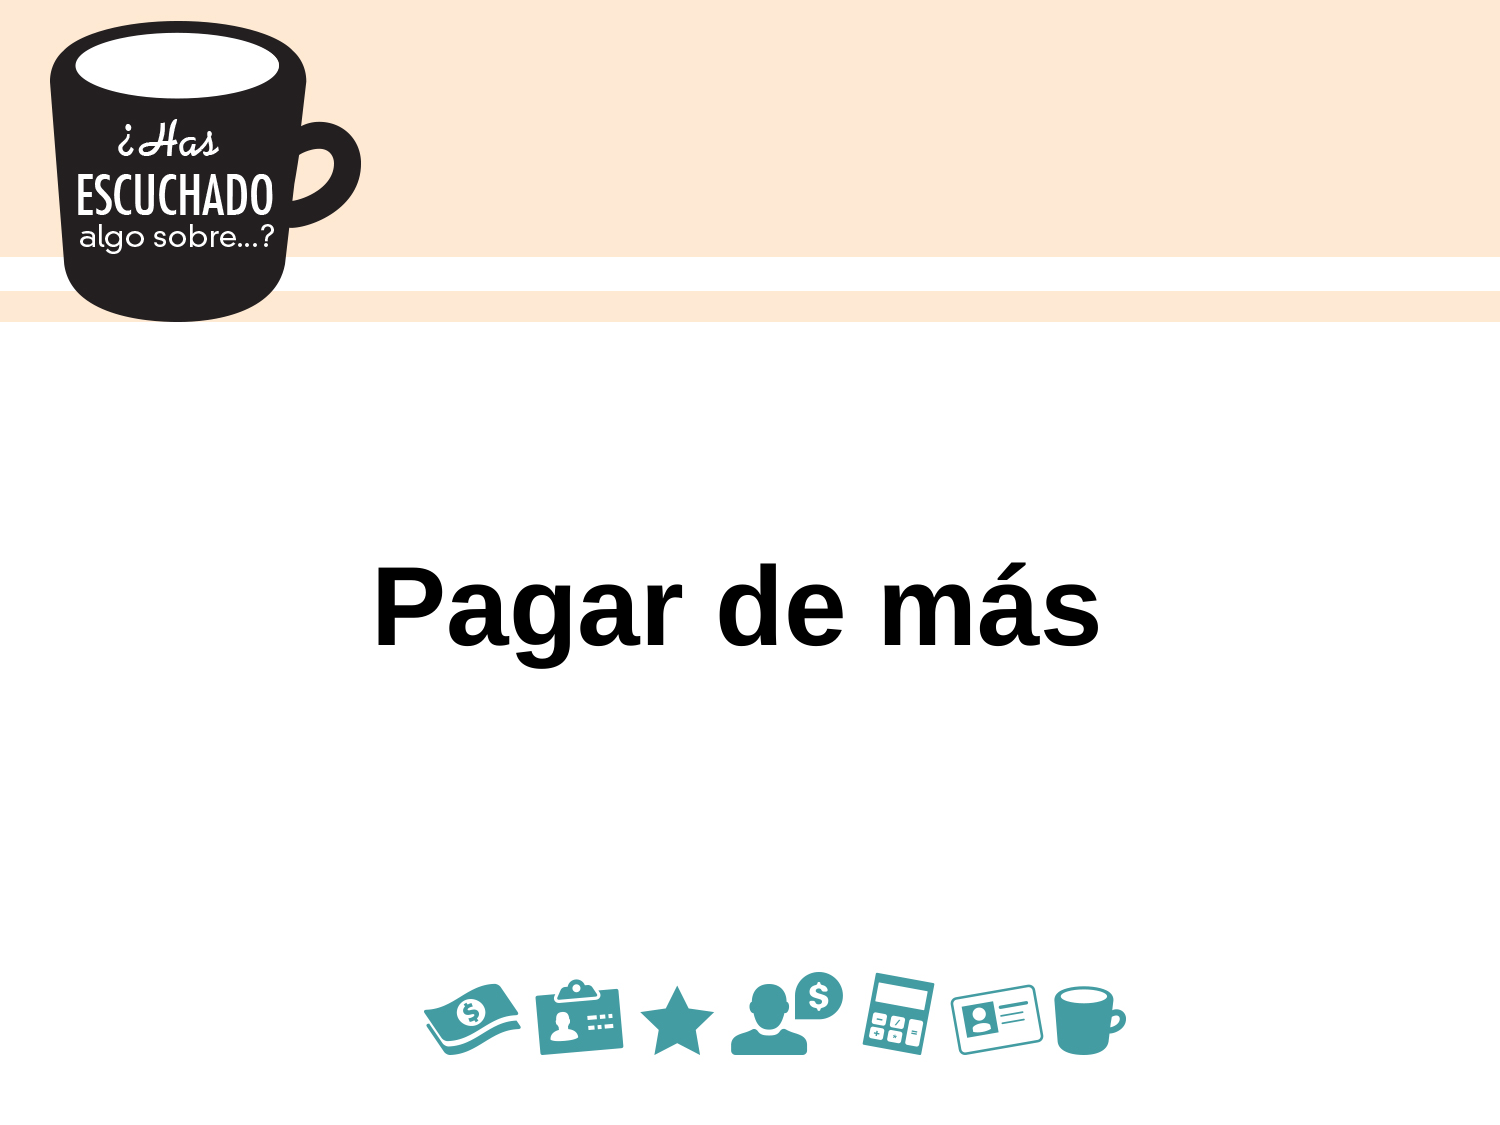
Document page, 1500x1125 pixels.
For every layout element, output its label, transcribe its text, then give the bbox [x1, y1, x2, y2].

picture [0, 0, 1500, 1125]
title Pagar de más [150, 350, 1325, 875]
